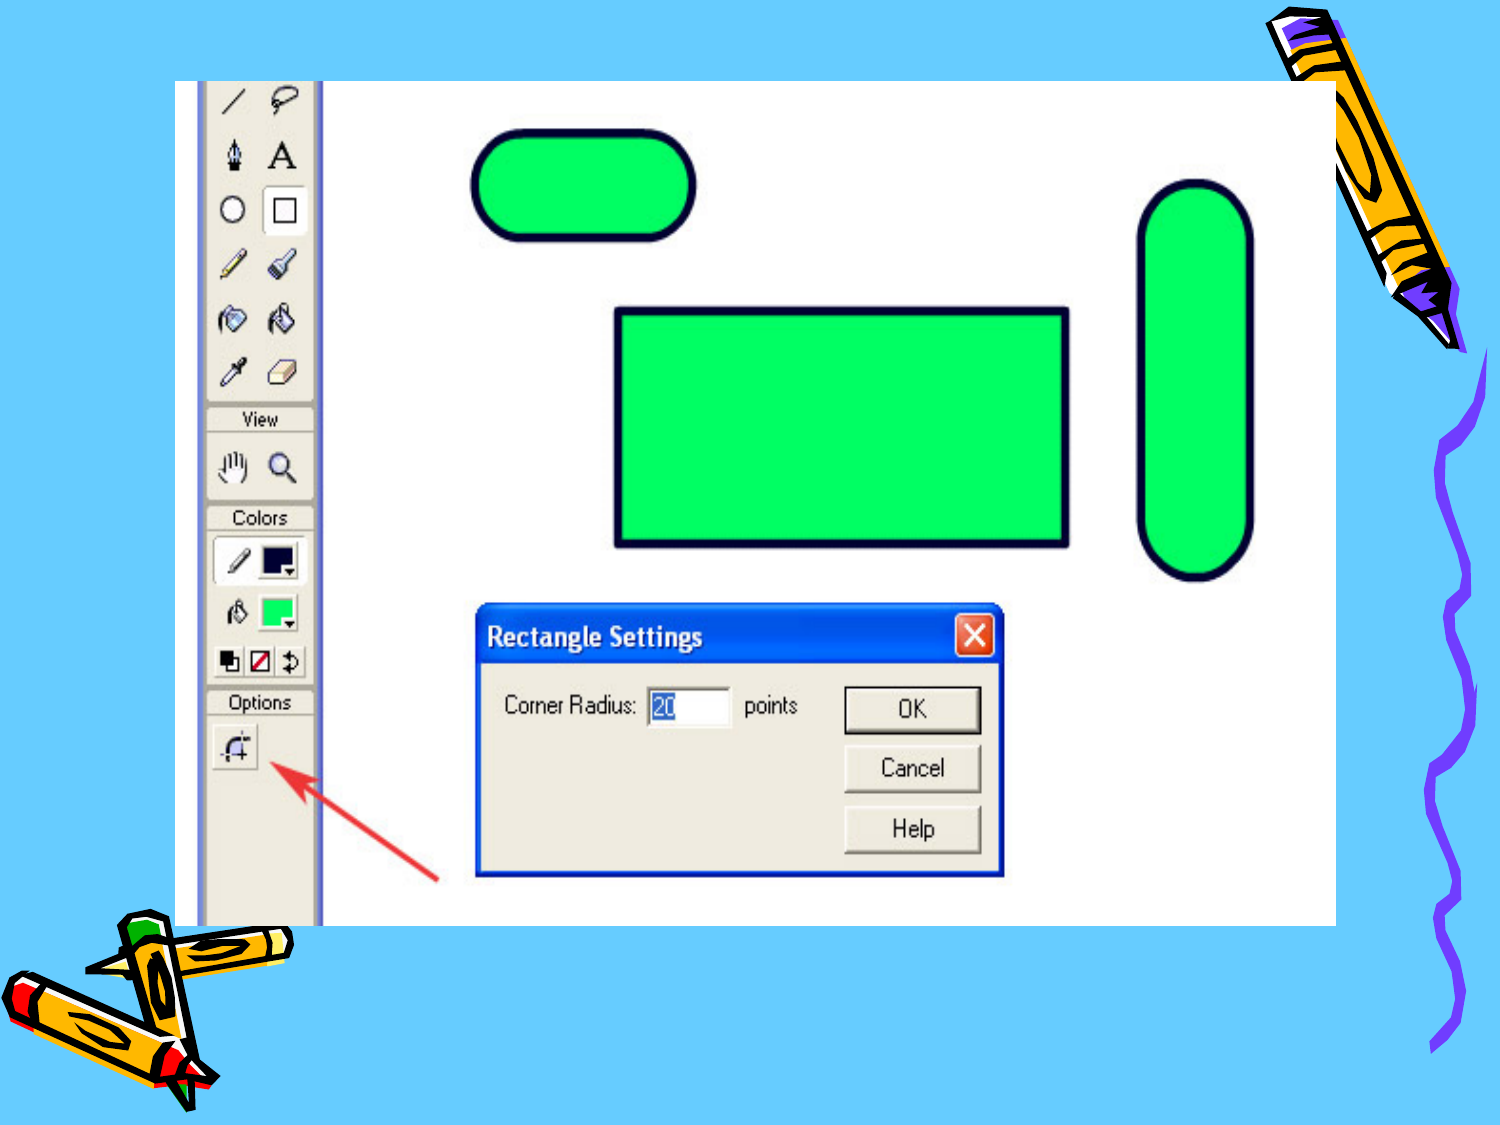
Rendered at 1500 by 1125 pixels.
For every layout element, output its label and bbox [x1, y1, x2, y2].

picture [175, 81, 1337, 926]
